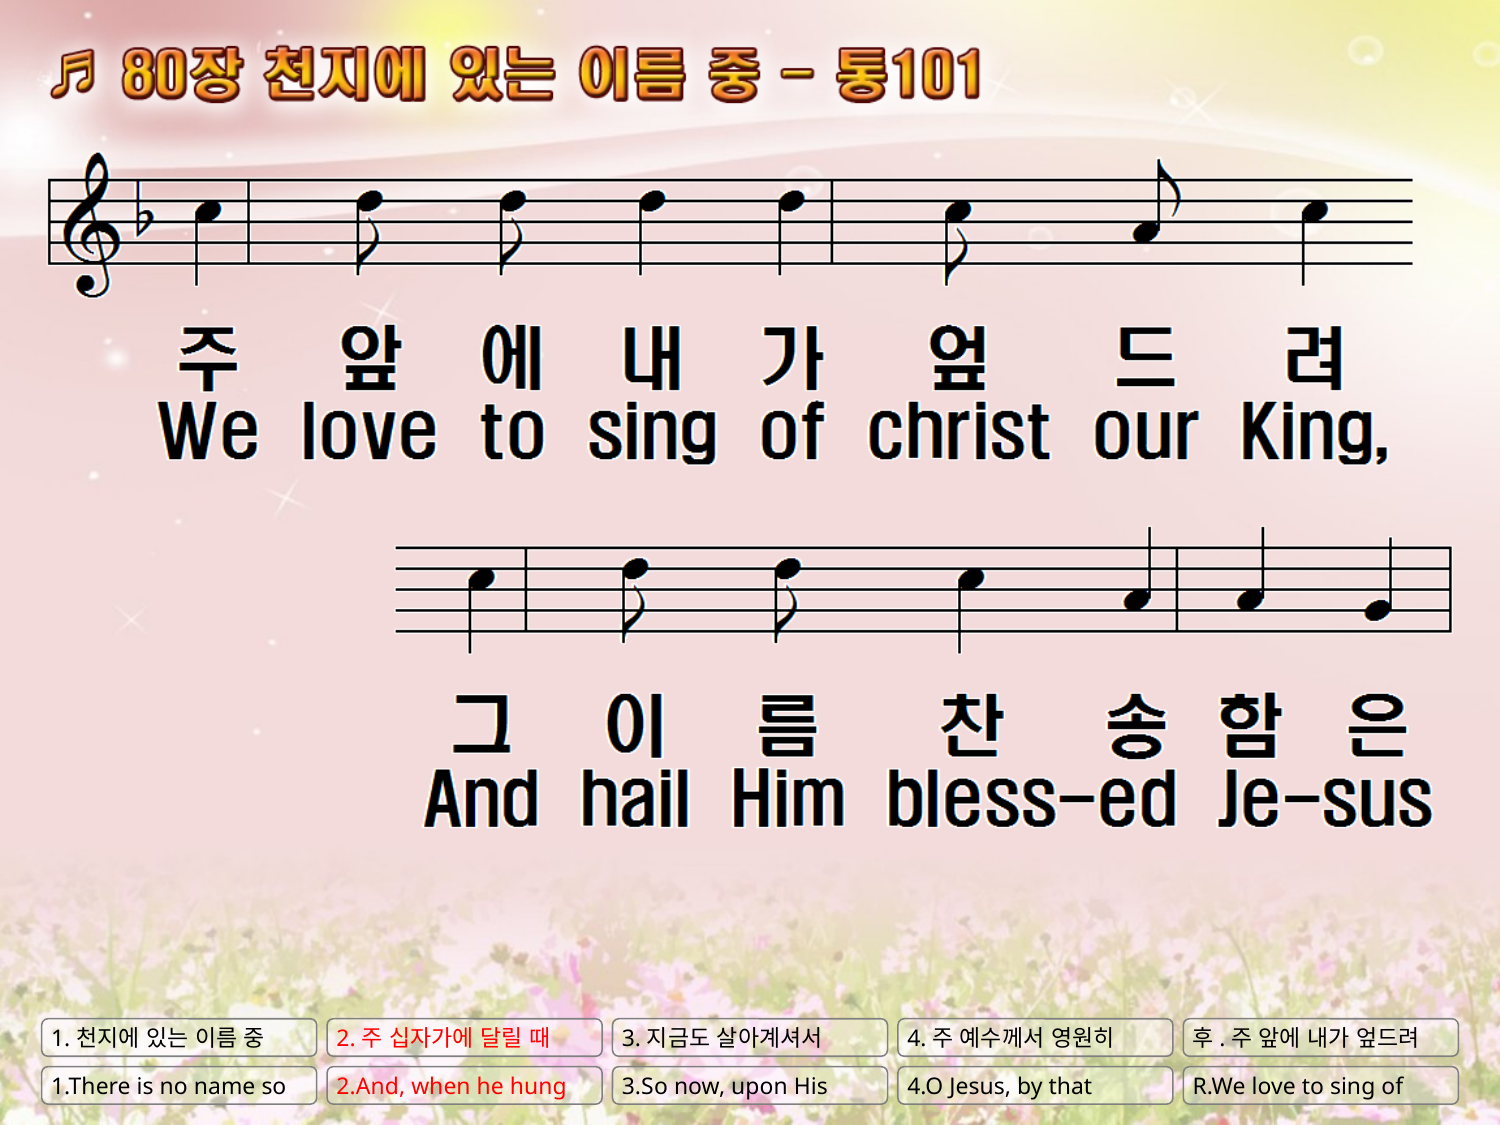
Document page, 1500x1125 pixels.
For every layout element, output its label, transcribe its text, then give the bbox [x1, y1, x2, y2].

text_box 4.O Jesus, by that [897, 1066, 1173, 1105]
text_box 2.And, when he hung [327, 1066, 603, 1105]
text_box 후.주 앞에 내가 엎드려 [1183, 1018, 1459, 1057]
text_box 3.지금도 살아계셔서 [612, 1018, 888, 1057]
text_box 1.There is no name so [41, 1066, 317, 1105]
text_box 3.So now, upon His [612, 1066, 888, 1105]
text_box 4.주 예수께서 영원히 [897, 1018, 1173, 1057]
text_box 1.천지에 있는 이름 중 [41, 1018, 317, 1057]
text_box 2.주 십자가에 달릴 때 [327, 1018, 603, 1057]
text_box R.We love to sing of [1183, 1066, 1459, 1105]
picture [0, 0, 1500, 1125]
